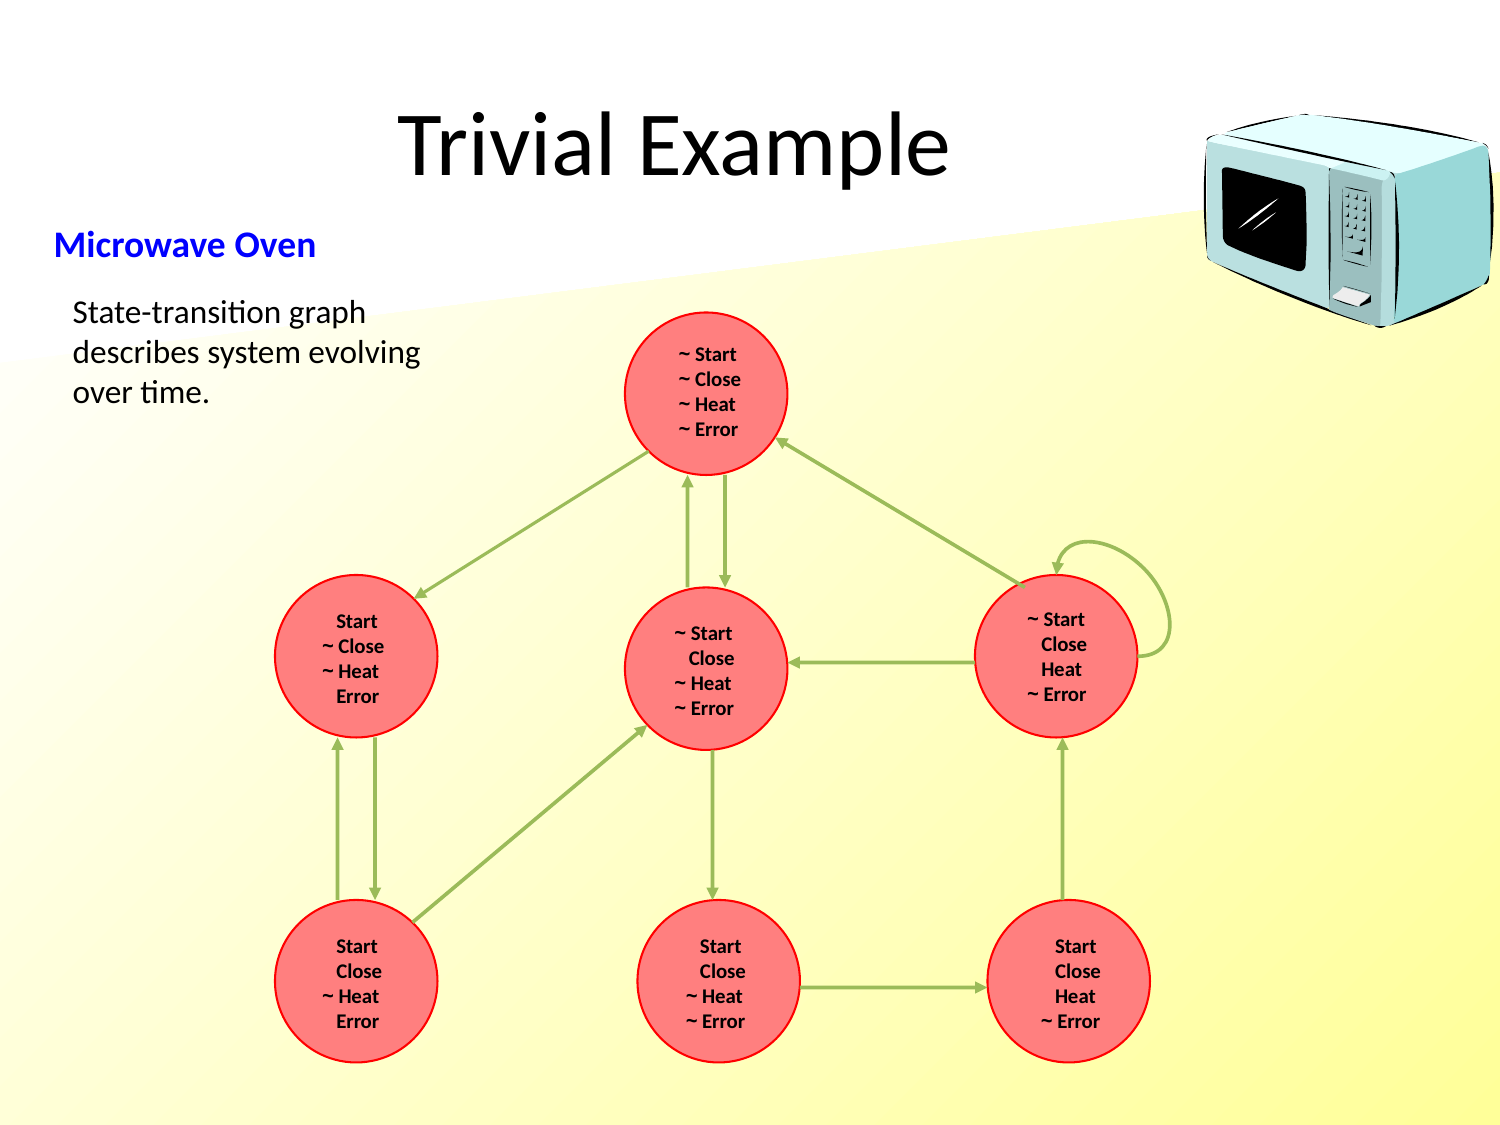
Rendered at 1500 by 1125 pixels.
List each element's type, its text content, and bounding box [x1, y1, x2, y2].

text_box Start ~ Close ~ Heat Error [307, 599, 400, 715]
title Trivial Example [0, 45, 1350, 233]
text_box [274, 899, 438, 1063]
text_box [681, 474, 694, 588]
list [1199, 112, 1500, 331]
text_box Start Close ~ Heat ~ Error [671, 924, 761, 1040]
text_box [1055, 574, 1138, 657]
text_box [1056, 737, 1069, 901]
text_box [274, 574, 438, 738]
text_box [368, 737, 382, 901]
text_box [624, 587, 788, 750]
text_box Start Close Heat ~ Error [1026, 924, 1116, 1040]
text_box [787, 656, 976, 669]
text_box [774, 437, 1026, 588]
text_box [331, 737, 344, 901]
text_box [718, 474, 732, 588]
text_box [413, 450, 649, 599]
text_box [412, 724, 648, 923]
text_box [974, 575, 1138, 738]
text_box [706, 749, 719, 901]
text_box [637, 899, 800, 1063]
text_box [987, 899, 1150, 1063]
text_box ~ Start Close ~ Heat ~ Error [659, 612, 750, 728]
text_box [799, 981, 988, 994]
text_box [624, 312, 788, 475]
text_box [0, 233, 1500, 1125]
slide_number 17 [1074, 1042, 1425, 1103]
text_box Microwave Oven [38, 212, 332, 273]
text_box ~ Start ~ Close ~ Heat ~ Error [663, 333, 757, 449]
text_box State-transition graph describes system evolving over time. [57, 282, 437, 498]
text_box Start Close ~ Heat Error [307, 924, 398, 1040]
text_box ~ Start Close Heat ~ Error [1012, 597, 1103, 713]
